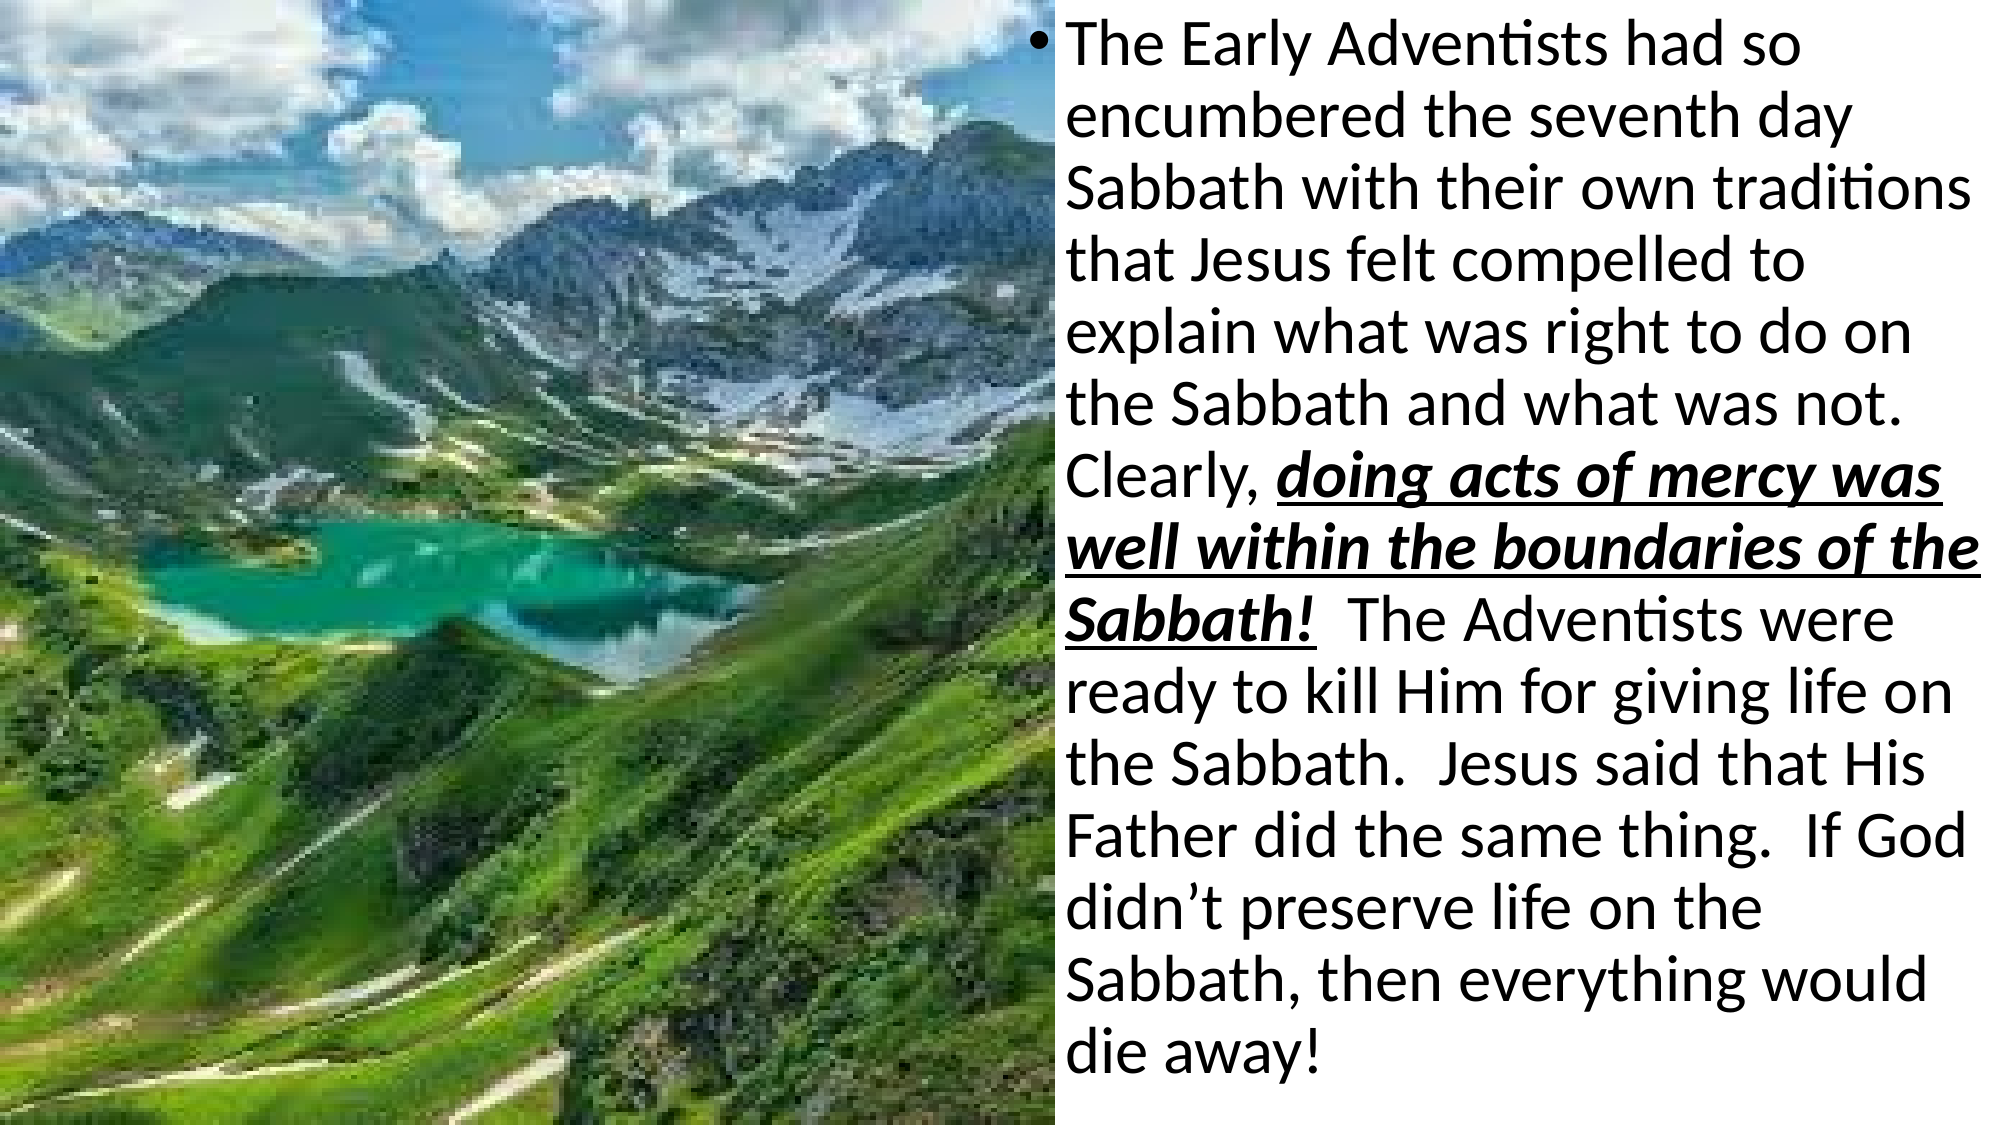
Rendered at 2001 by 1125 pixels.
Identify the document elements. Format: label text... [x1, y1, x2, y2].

list The Early Adventists had so encumbered the seventh day Sabbath with their own traditions that Jesus felt compelled to explain what was right to do on the Sabbath and what was not. Clearly, doing acts of mercy was well within the boundaries of the Sabbath! The Adventists were ready to kill Him for giving life on the Sabbath. Jesus said that His Father did the same thing. If God didn’t preserve life on the Sabbath, then everything would die away! [1055, 0, 2000, 1125]
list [0, 0, 1055, 1125]
